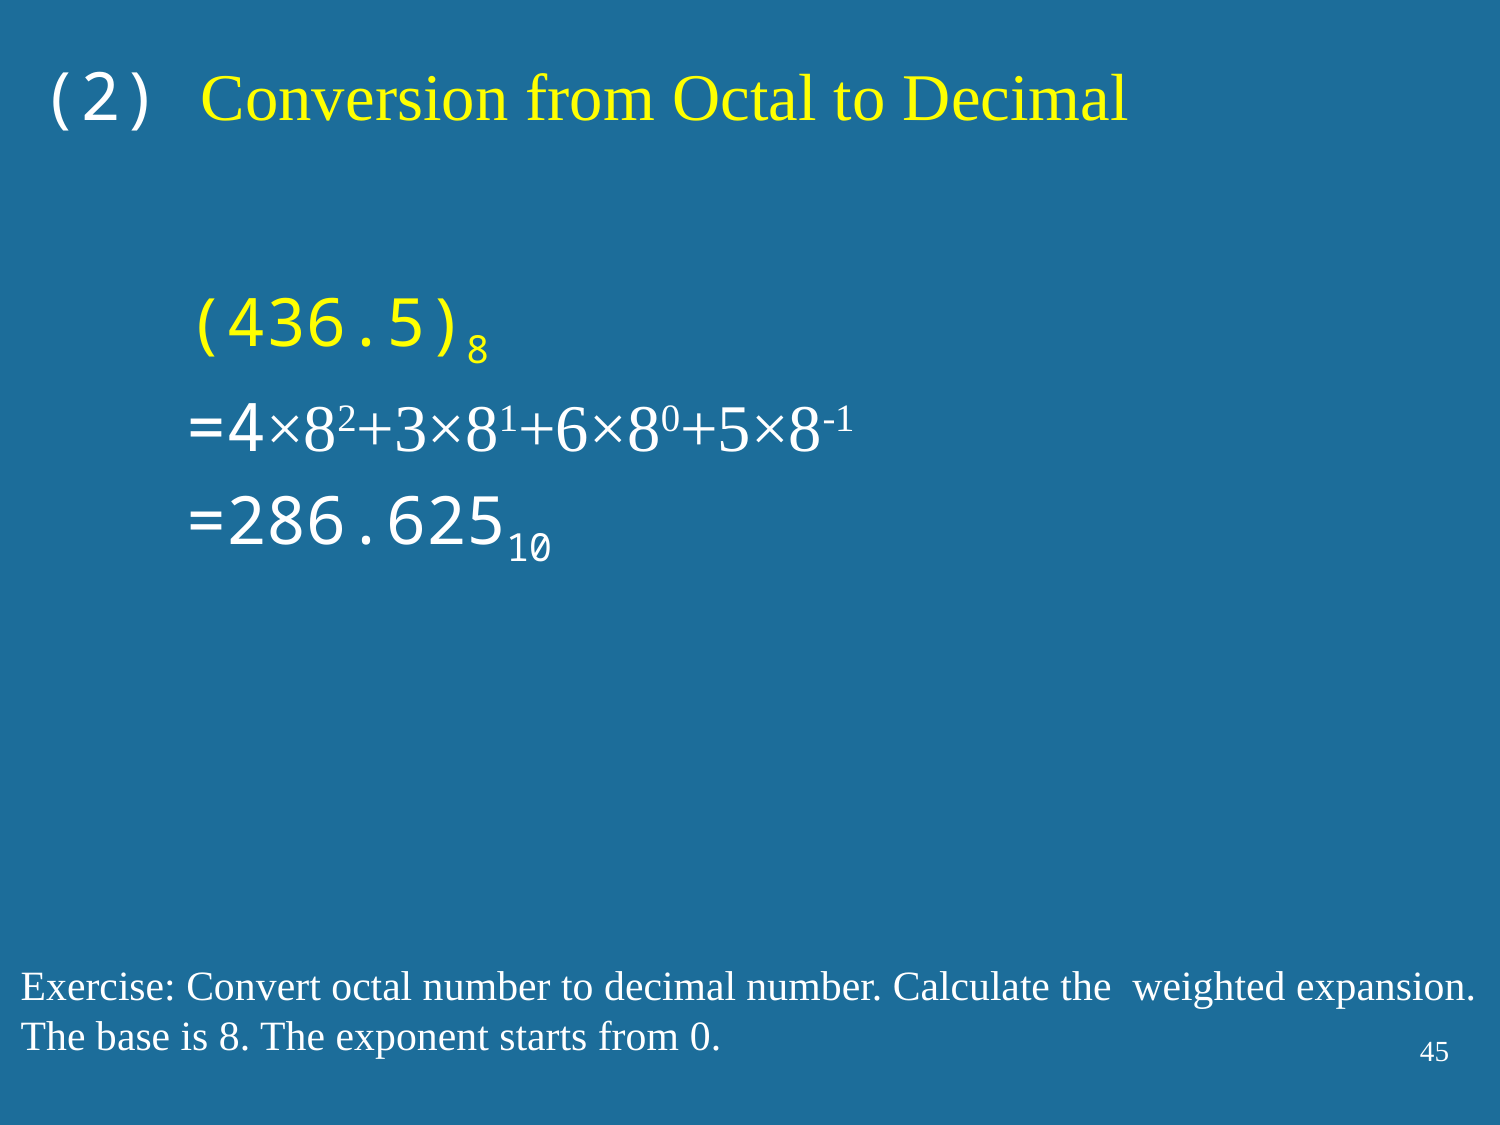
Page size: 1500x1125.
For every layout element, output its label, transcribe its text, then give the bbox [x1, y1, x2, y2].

text_box (436.5)8 =4×82+3×81+6×80+5×8-1 =286.62510 [171, 272, 1500, 577]
text_box Exercise: Convert octal number to decimal number. Calculate the weighted expansion. The base is 8. The exponent starts from 0. [5, 951, 1500, 1116]
text_box (2) Conversion from Octal to Decimal [25, 46, 1145, 142]
